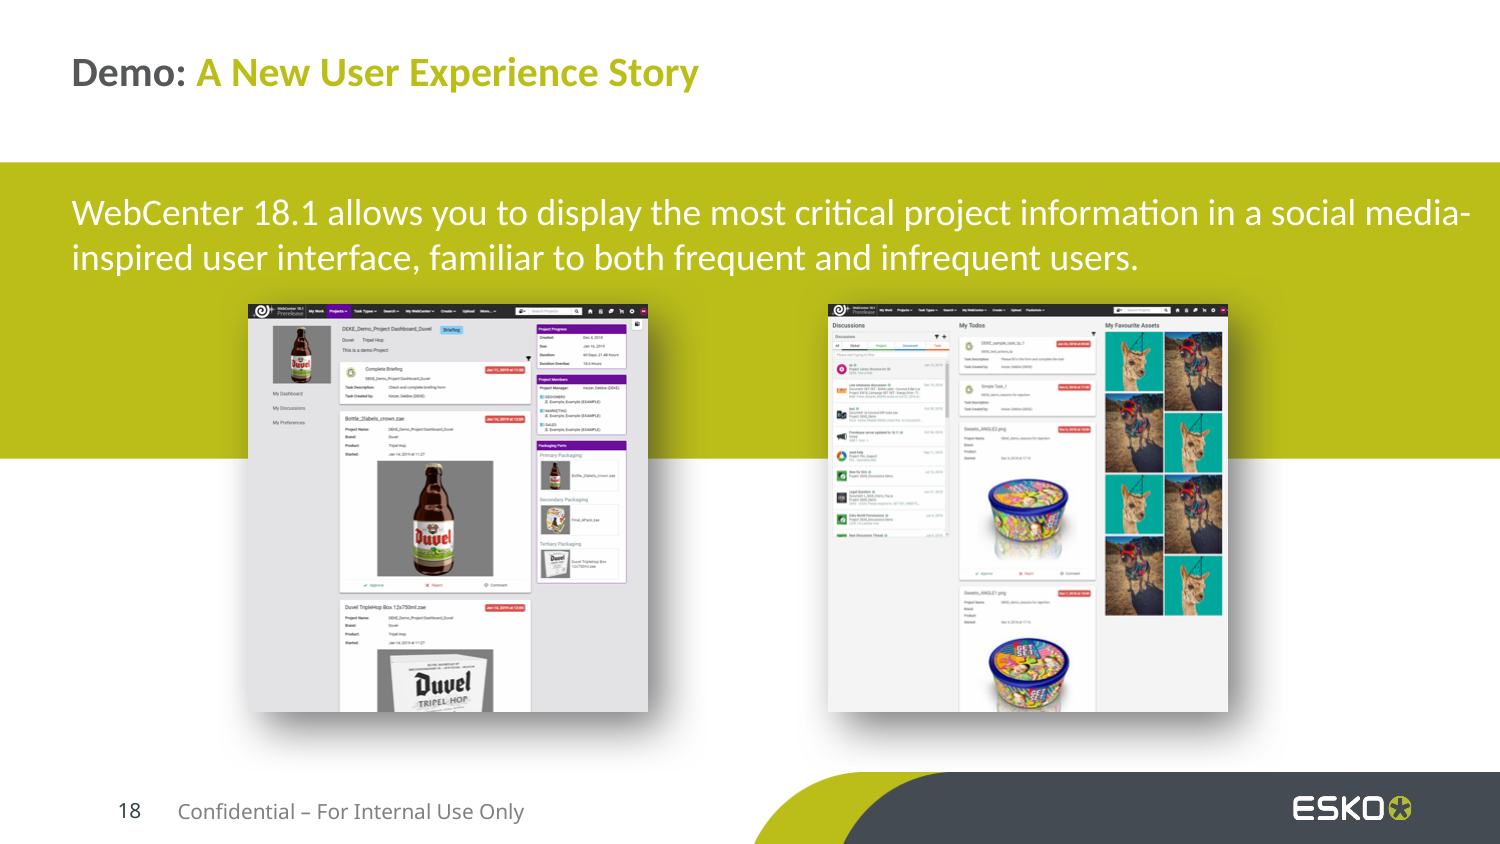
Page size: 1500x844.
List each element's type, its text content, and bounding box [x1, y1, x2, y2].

text_box Confidential – For Internal Use Only [162, 791, 539, 831]
picture [754, 772, 1500, 844]
text_box WebCenter 18.1 allows you to display the most critical project information in a social media-inspired user interface, familiar to both frequent and infrequent users. [56, 180, 1500, 286]
text_box [0, 161, 1500, 460]
text_box Demo: A New User Experience Story [56, 42, 1439, 112]
picture [247, 304, 648, 712]
picture [828, 304, 1228, 712]
